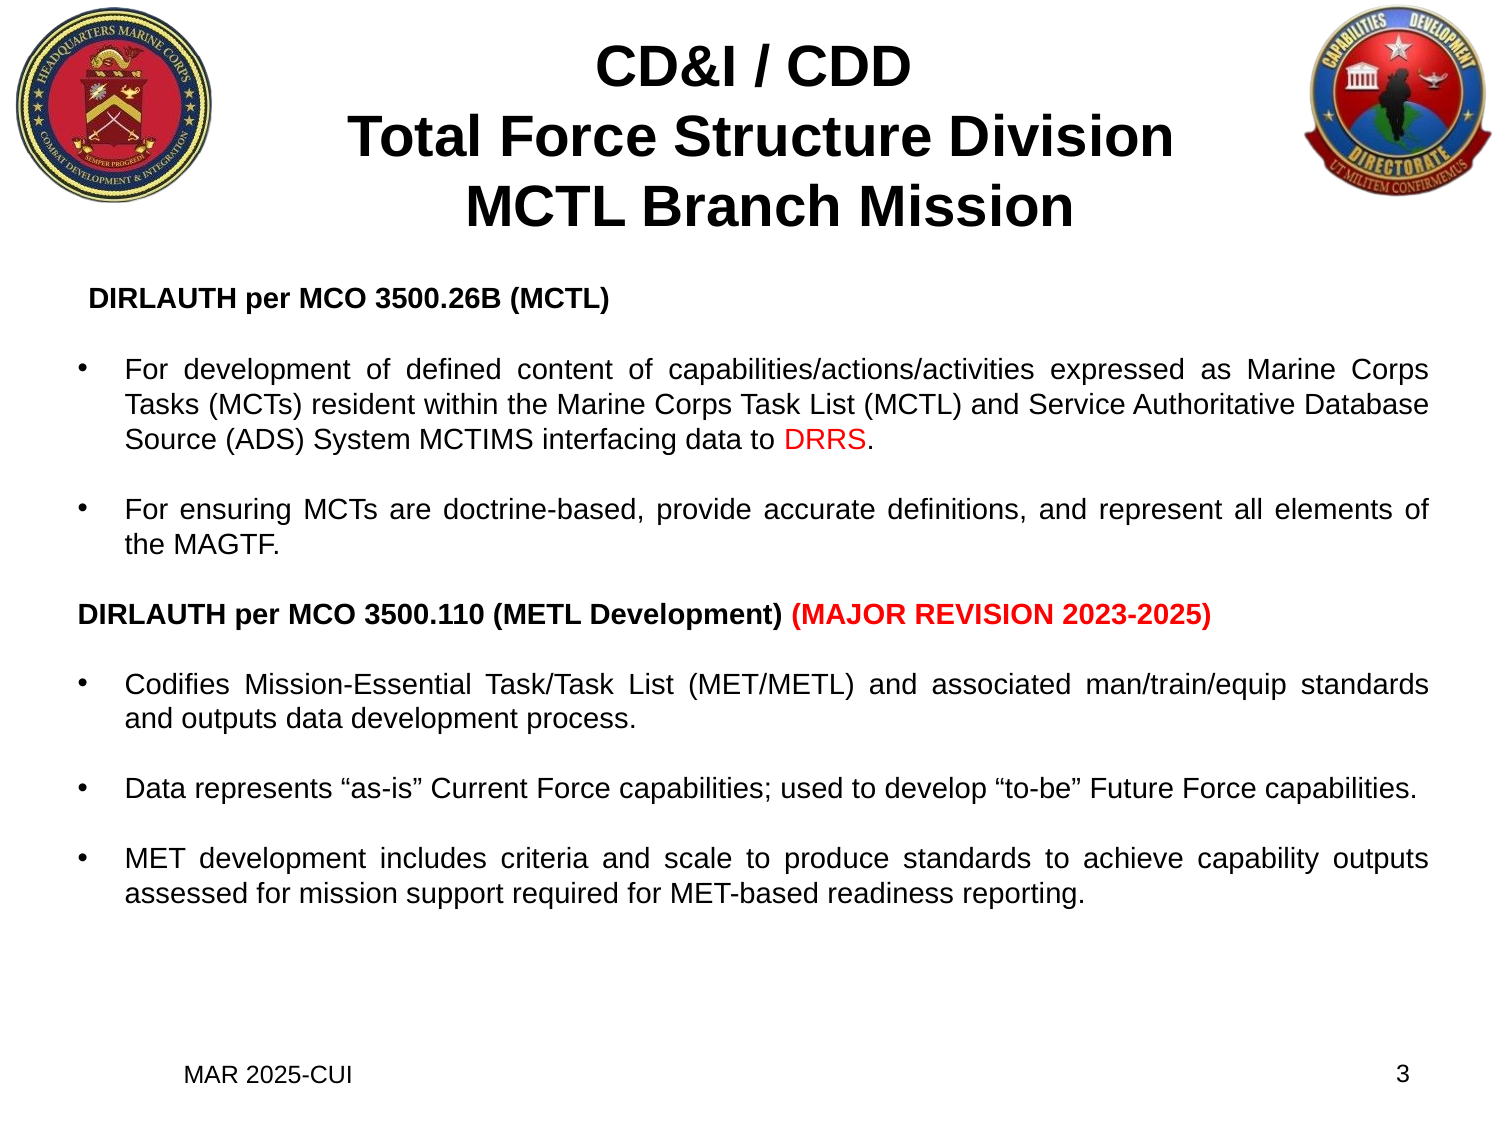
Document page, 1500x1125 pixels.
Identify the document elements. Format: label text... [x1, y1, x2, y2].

picture [15, 7, 212, 203]
text_box CD&I / CDD Total Force Structure Division MCTL Branch Mission [164, 21, 1360, 246]
picture [1296, 0, 1500, 203]
text_box DIRLAUTH per MCO 3500.26B (MCTL) For development of defined content of capabilities/actions/activities expressed as Marine Corps Tasks (MCTs) resident within the Marine Corps Task List (MCTL) and Service Authoritative Database Source (ADS) System MCTIMS interfacing data to DRRS. For ensuring MCTs are doctrine-based, provide accurate definitions, and represent all elements of the MAGTF. DIRLAUTH per MCO 3500.110 (METL Development) (MAJOR REVISION 2023-2025) Codifies Mission-Essential Task/Task List (MET/METL) and associated man/train/equip standards and outputs data development process. Data represents “as-is” Current Force capabilities; used to develop “to-be” Future Force capabilities. MET development includes criteria and scale to produce standards to achieve capability outputs assessed for mission support required for MET-based readiness reporting. [63, 274, 1446, 1022]
slide_number 3 [1074, 1042, 1425, 1103]
footer MAR 2025-CUI [0, 1043, 537, 1104]
